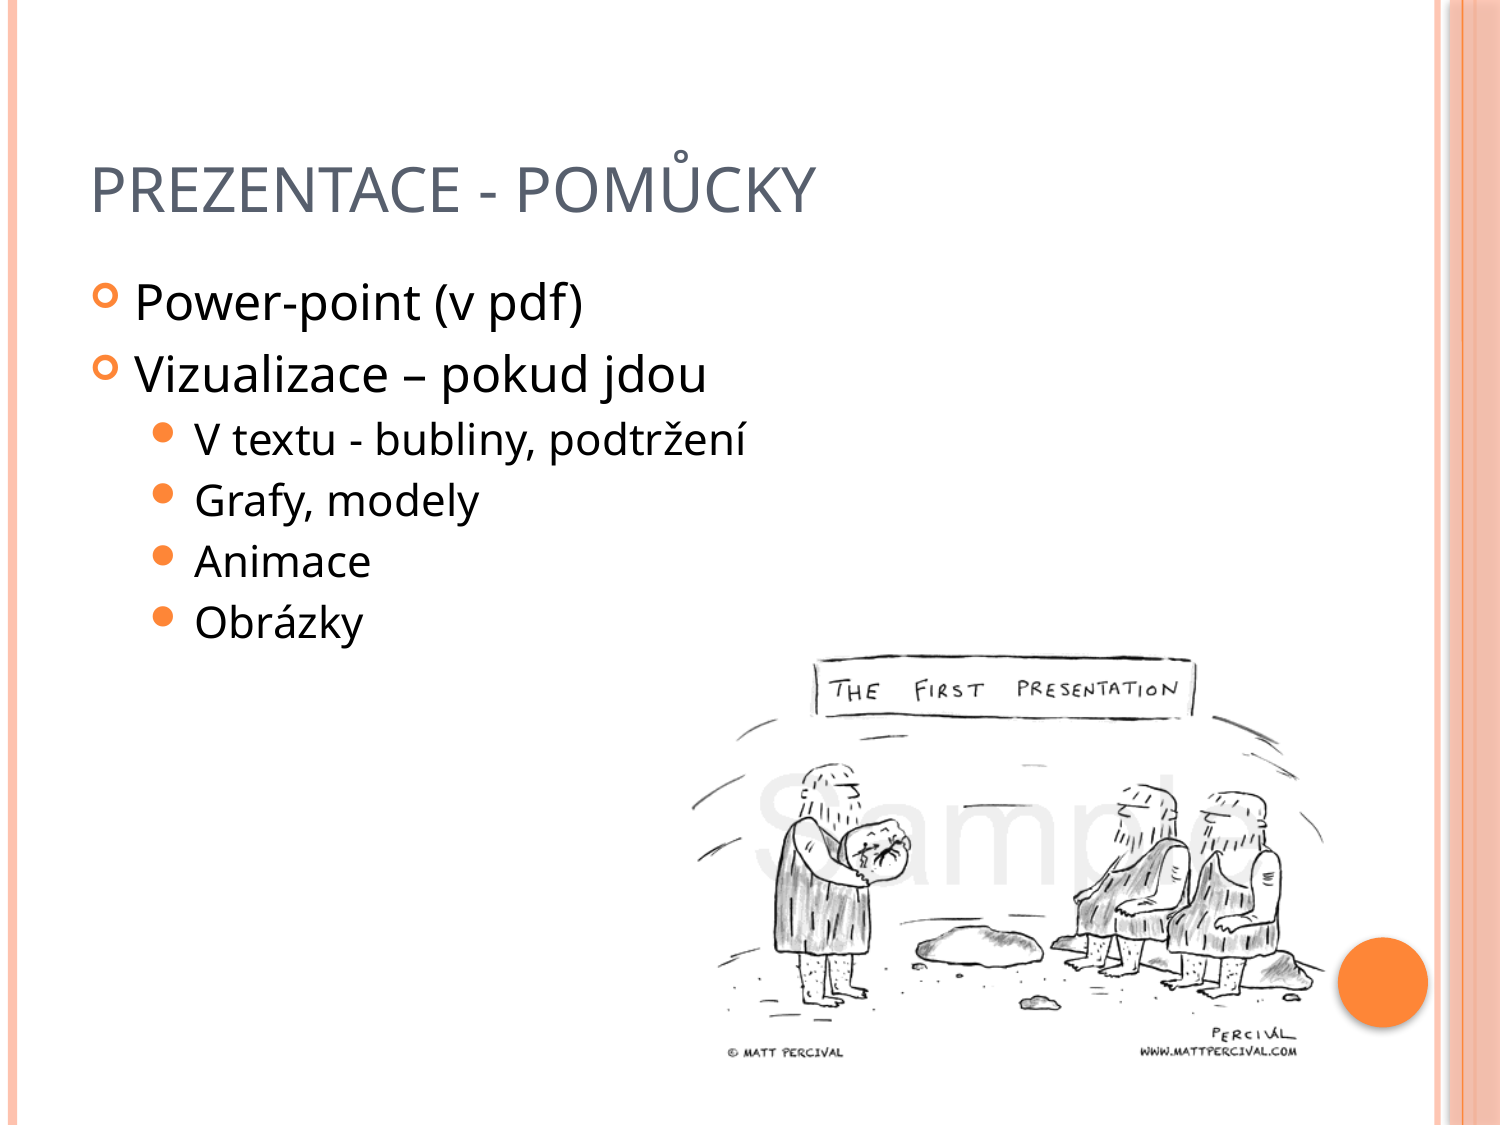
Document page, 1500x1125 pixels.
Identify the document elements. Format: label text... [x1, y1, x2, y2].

picture [690, 597, 1330, 1093]
list Power-point (v pdf) Vizualizace – pokud jdou V textu - bubliny, podtržení Grafy, modely Animace Obrázky [75, 262, 1300, 1062]
title Prezentace - pomůcky [75, 45, 1300, 233]
